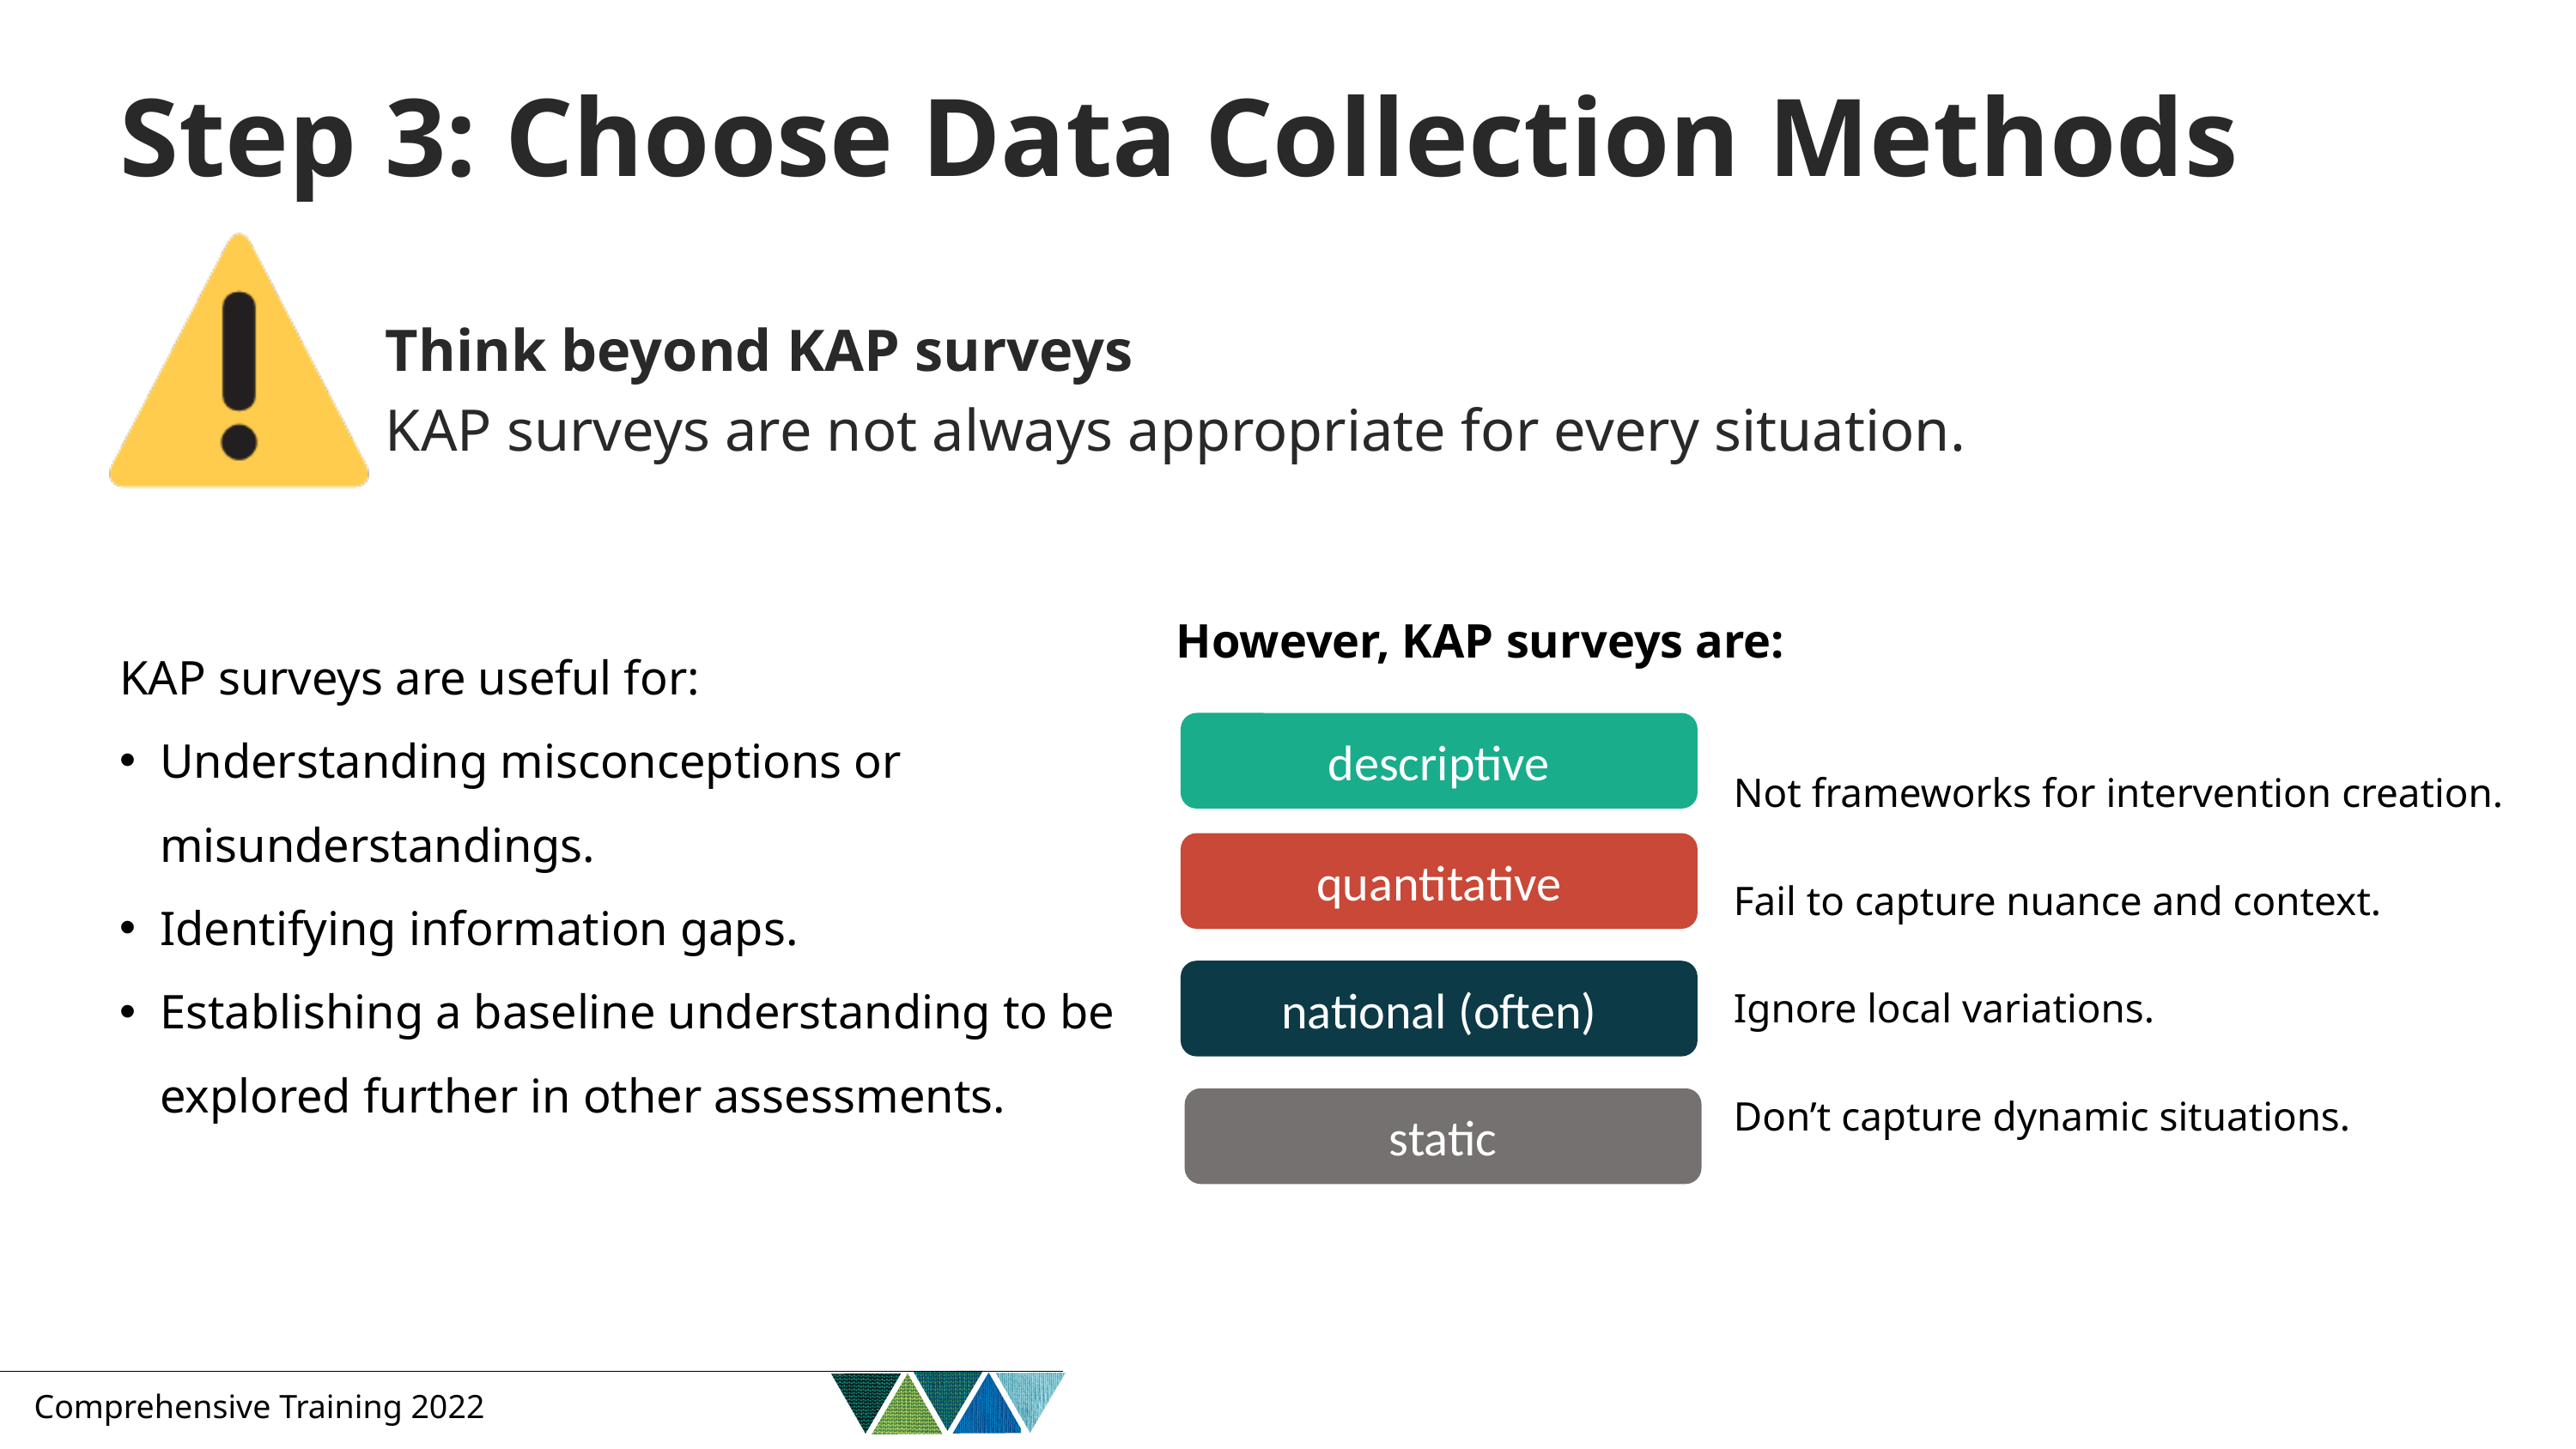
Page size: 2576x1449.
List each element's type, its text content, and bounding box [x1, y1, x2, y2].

list Think beyond KAP surveys KAP surveys are not always appropriate for every situation. [373, 315, 2490, 461]
picture [960, 1397, 966, 1403]
text_box static [1183, 1087, 1703, 1185]
picture [937, 1411, 945, 1421]
picture [944, 1407, 951, 1413]
picture [949, 1397, 956, 1402]
picture [953, 1410, 960, 1415]
text_box descriptive [1179, 712, 1698, 810]
picture [913, 1372, 920, 1381]
picture [831, 1373, 902, 1434]
picture [995, 1373, 1066, 1434]
picture [919, 1378, 929, 1386]
picture [930, 1400, 936, 1407]
text_box national (often) [1179, 960, 1698, 1058]
picture [927, 1396, 936, 1399]
text_box KAP surveys are useful for: Understanding misconceptions or misunderstandings. Identifying information gaps. Establishing a baseline understanding to be explored further in other assessments. [106, 641, 1170, 1129]
text_box Not frameworks for intervention creation. Fail to capture nuance and context. Ignore local variations. Don’t capture dynamic situations. [1721, 700, 2557, 1146]
text_box quantitative [1179, 832, 1698, 931]
picture [944, 1379, 971, 1384]
title Step 3: Choose Data Collection Methods [107, 76, 2523, 242]
picture [971, 1374, 981, 1382]
picture [943, 1386, 952, 1391]
picture [872, 1373, 943, 1434]
picture [952, 1372, 1021, 1434]
picture [106, 230, 373, 488]
picture [954, 1389, 973, 1396]
text_box However, KAP surveys are: [1163, 604, 1799, 674]
